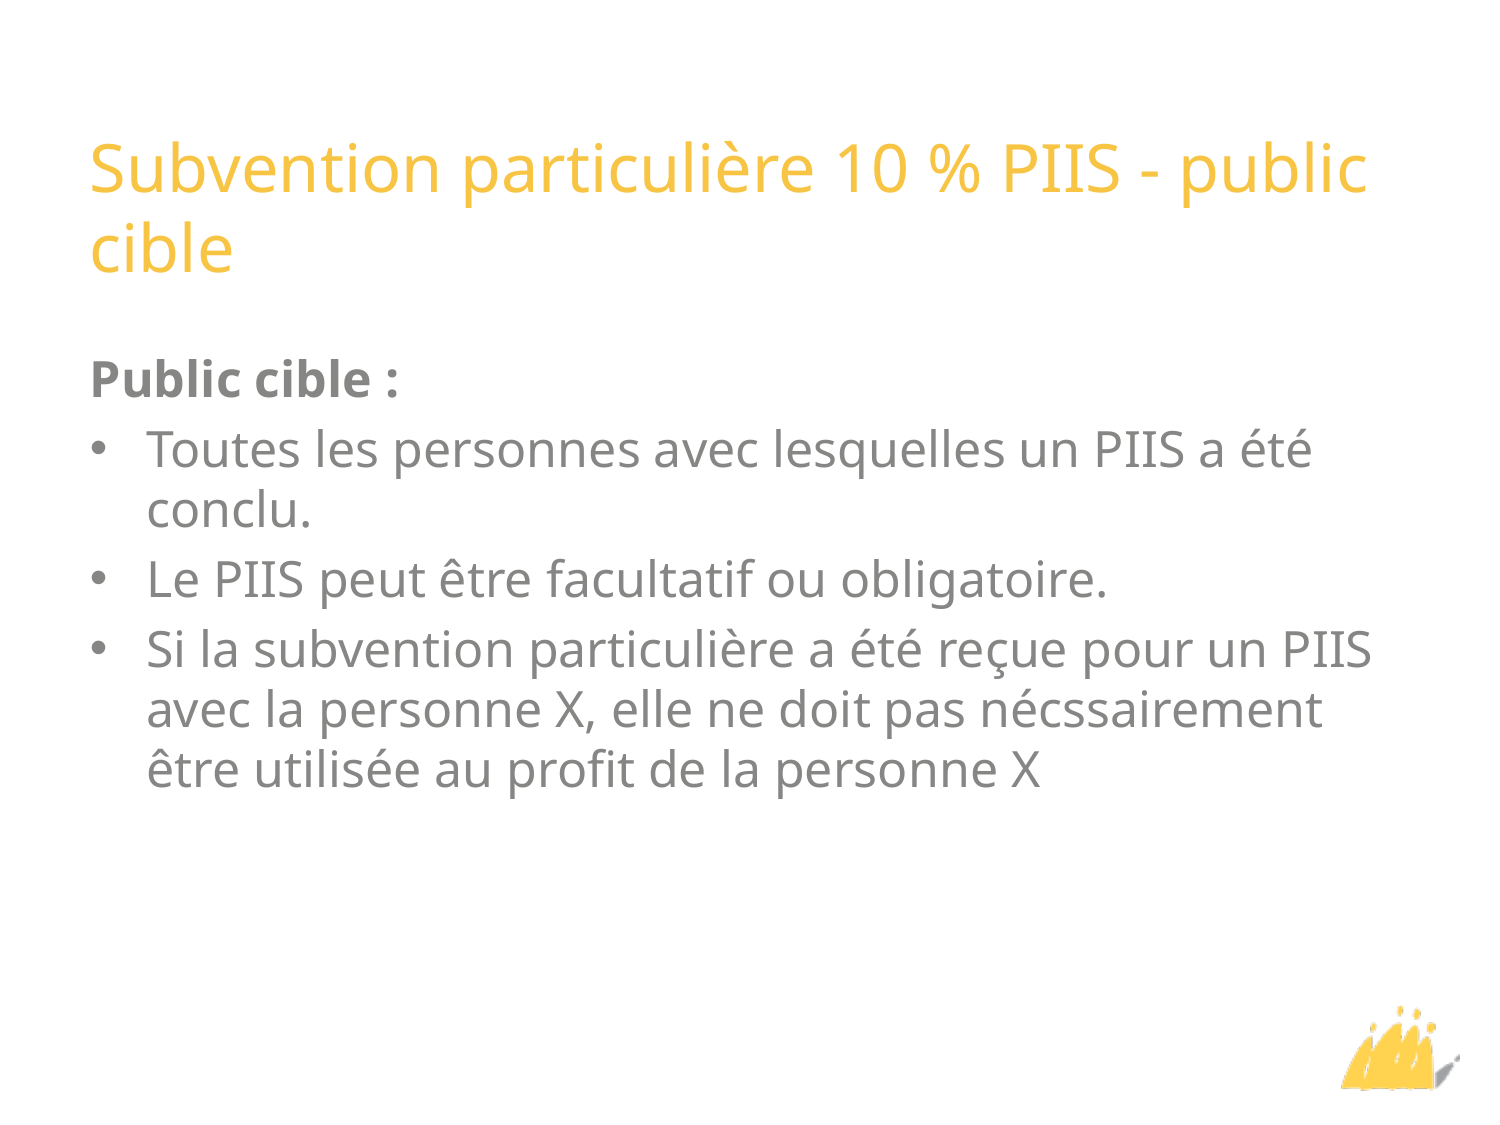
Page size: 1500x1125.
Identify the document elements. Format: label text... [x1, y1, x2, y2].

list Public cible : Toutes les personnes avec lesquelles un PIIS a été conclu. Le PIIS peut être facultatif ou obligatoire. Si la subvention particulière a été reçue pour un PIIS avec la personne X, elle ne doit pas nécssairement être utilisée au profit de la personne X [75, 270, 1425, 1007]
title Subvention particulière 10 % PIIS - public cible [75, 118, 1425, 225]
